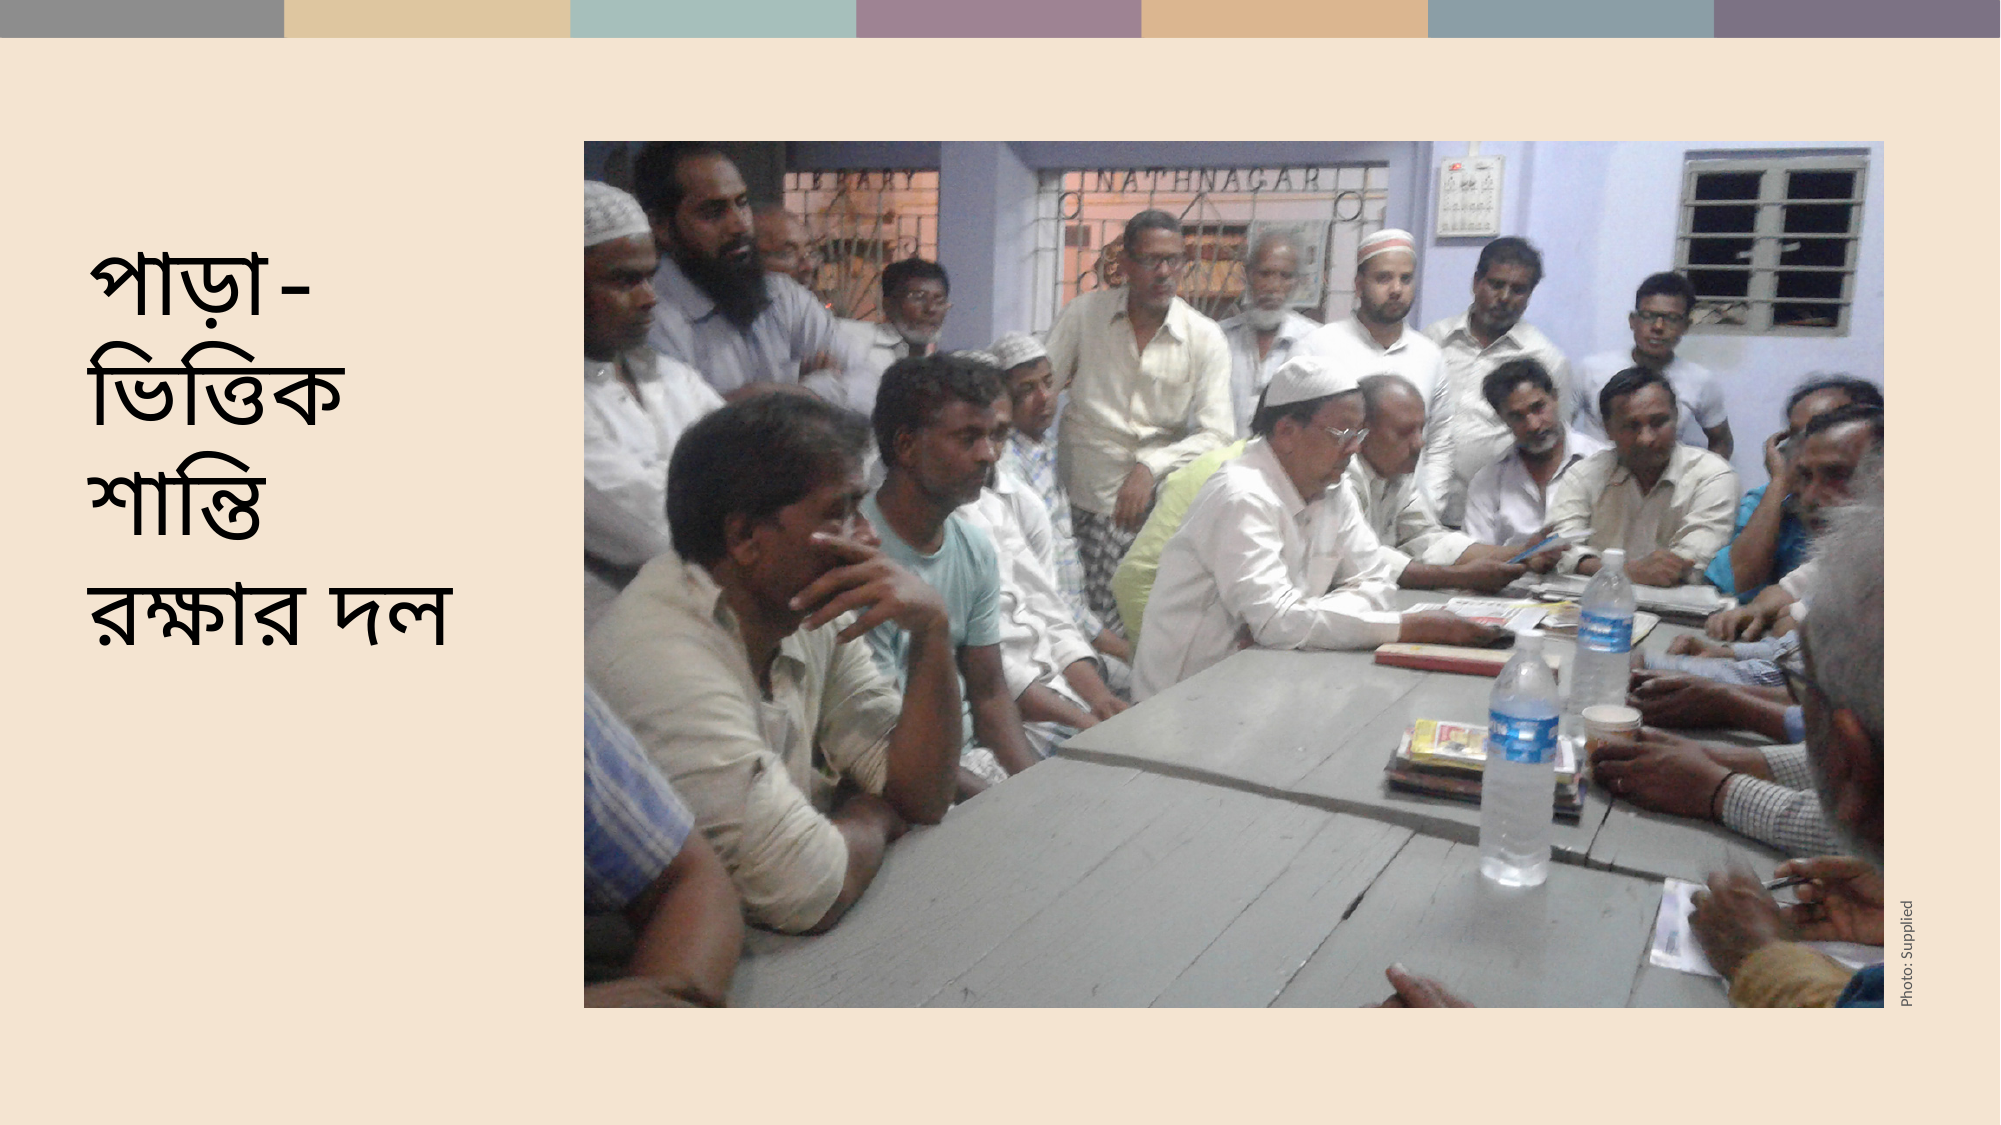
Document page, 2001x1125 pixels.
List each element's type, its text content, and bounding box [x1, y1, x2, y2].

picture [584, 141, 1884, 1008]
text_box পাড়া-ভিত্তিক শান্তি রক্ষার দল [88, 216, 516, 672]
text_box Photo: Supplied [1888, 615, 1923, 1023]
picture [0, 0, 2001, 38]
